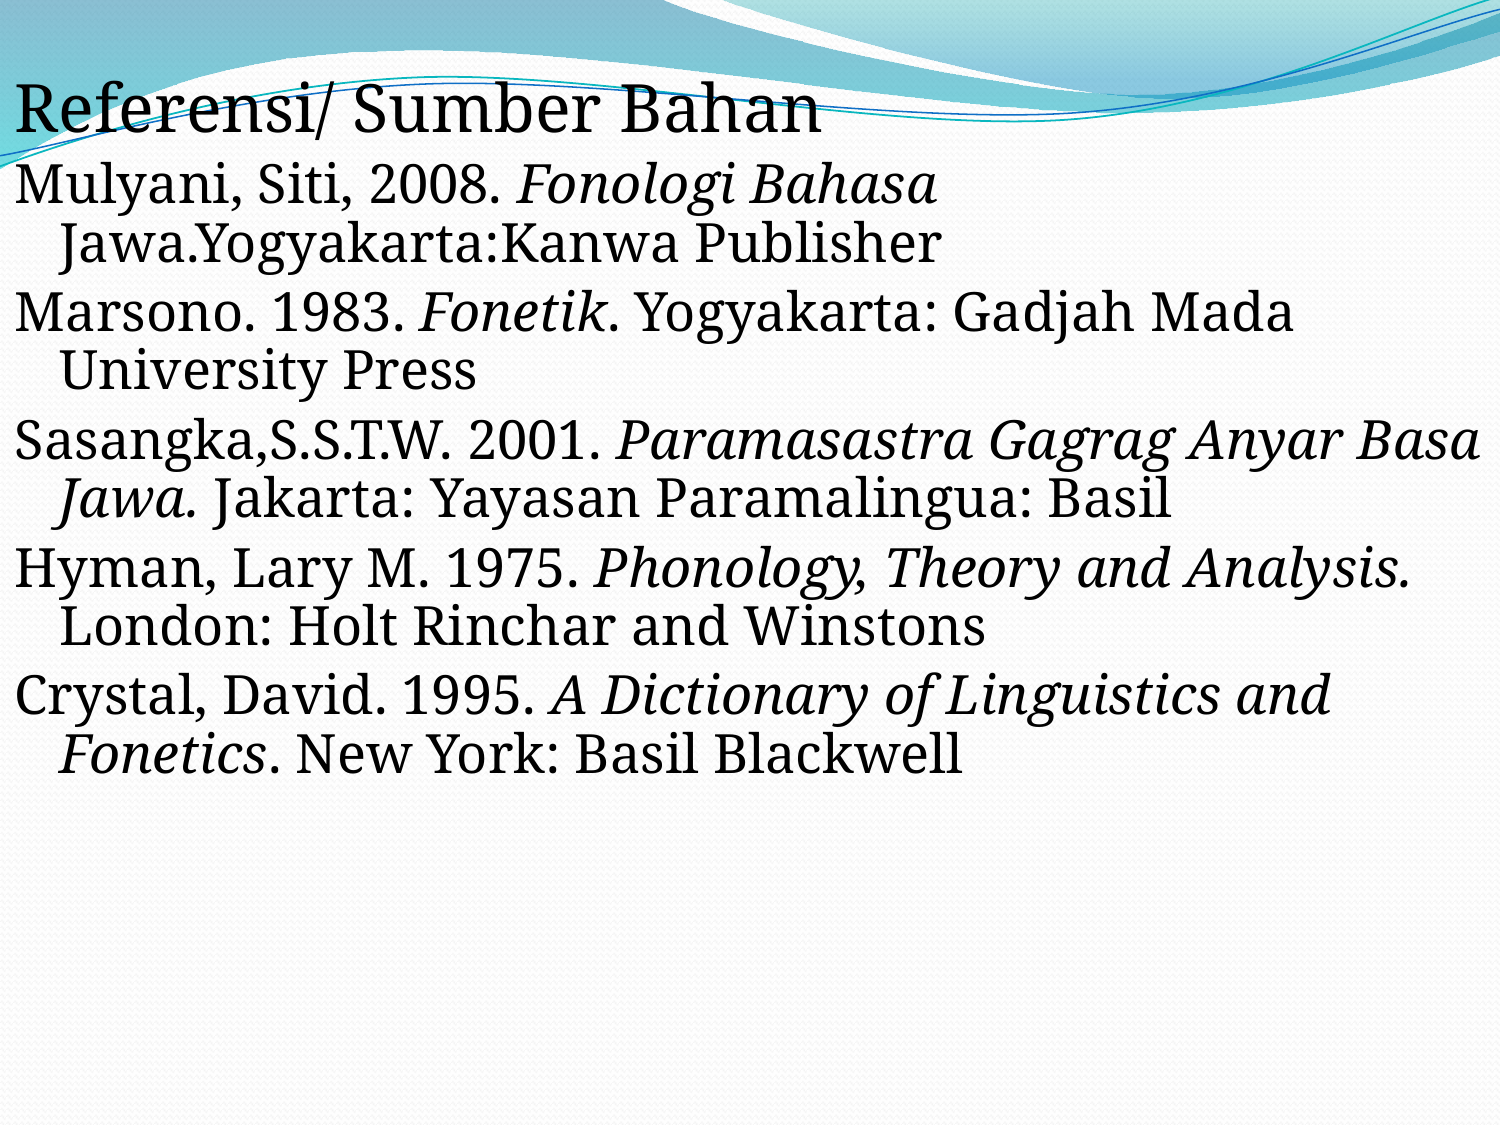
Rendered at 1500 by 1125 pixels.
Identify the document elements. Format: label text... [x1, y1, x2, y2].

list Referensi/ Sumber Bahan Mulyani, Siti, 2008. Fonologi Bahasa Jawa.Yogyakarta:Kanwa Publisher Marsono. 1983. Fonetik. Yogyakarta: Gadjah Mada University Press Sasangka,S.S.T.W. 2001. Paramasastra Gagrag Anyar Basa Jawa. Jakarta: Yayasan Paramalingua: Basil Hyman, Lary M. 1975. Phonology, Theory and Analysis. London: Holt Rinchar and Winstons Crystal, David. 1995. A Dictionary of Linguistics and Fonetics. New York: Basil Blackwell [0, 58, 1500, 1125]
